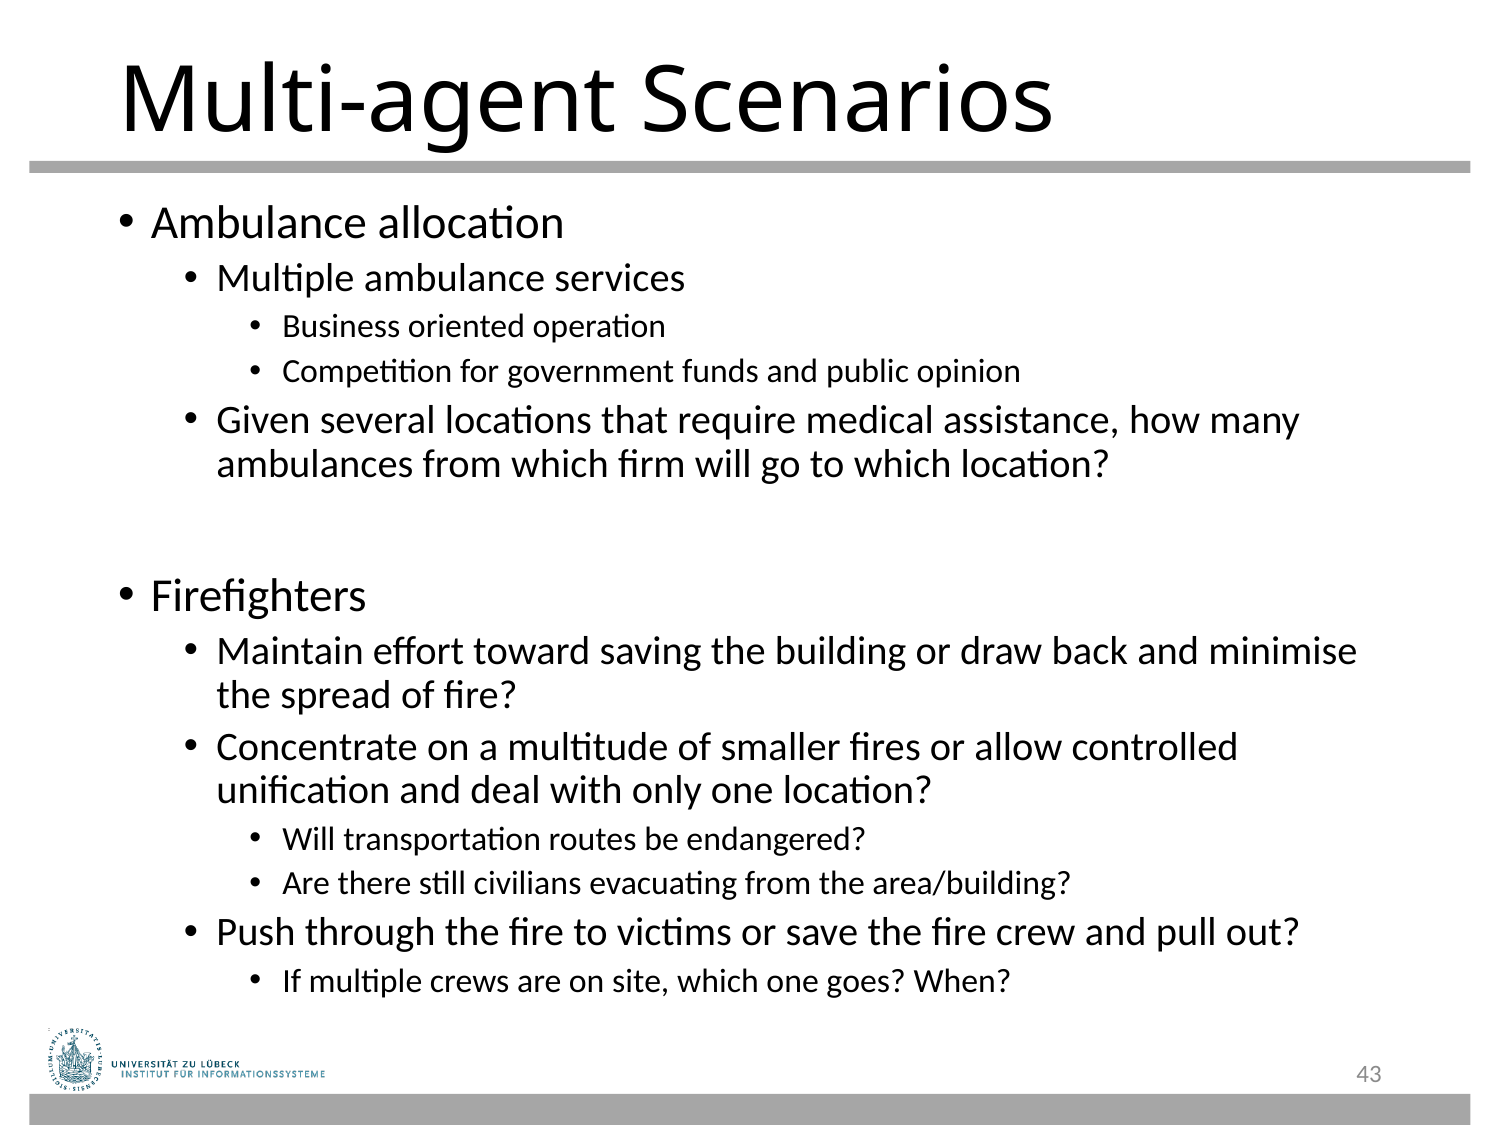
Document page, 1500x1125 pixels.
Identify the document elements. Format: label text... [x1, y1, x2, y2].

list Ambulance allocation Multiple ambulance services Business oriented operation Competition for government funds and public opinion Given several locations that require medical assistance, how many ambulances from which firm will go to which location? Firefighters Maintain effort toward saving the building or draw back and minimise the spread of fire? Concentrate on a multitude of smaller fires or allow controlled unification and deal with only one location? Will transportation routes be endangered? Are there still civilians evacuating from the area/building? Push through the fire to victims or save the fire crew and pull out? If multiple crews are on site, which one goes? When? [103, 189, 1397, 1014]
slide_number 43 [1059, 1042, 1397, 1103]
title Multi-agent Scenarios [103, 42, 1397, 161]
